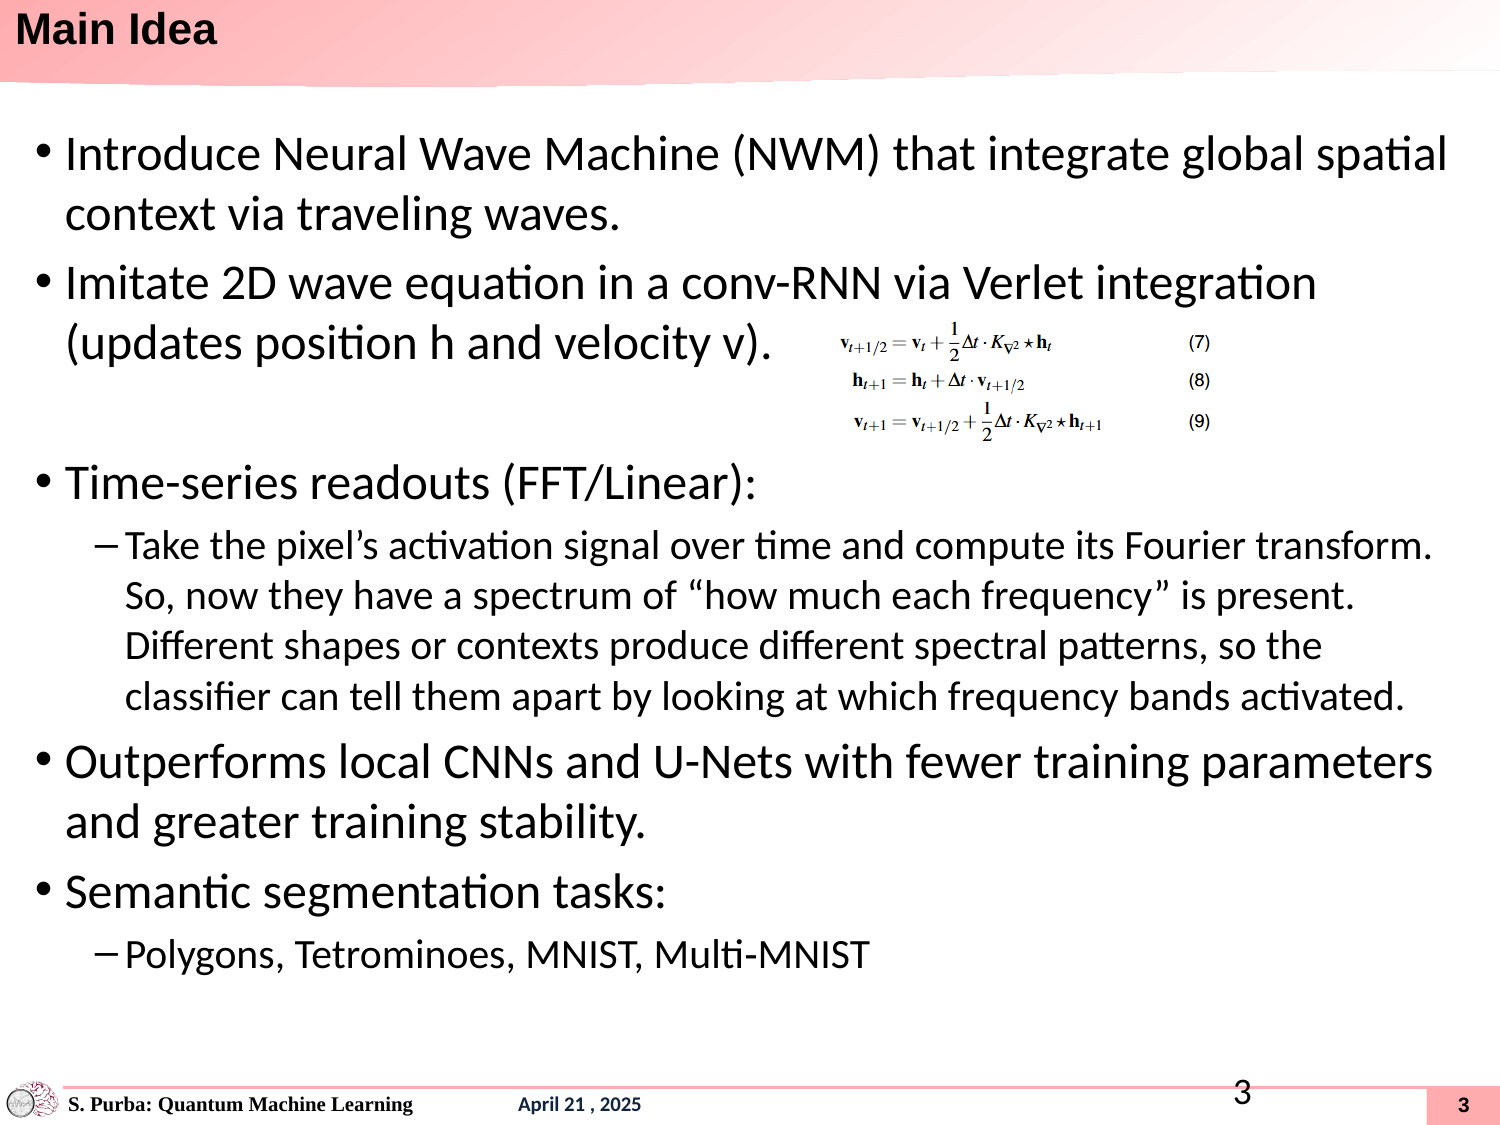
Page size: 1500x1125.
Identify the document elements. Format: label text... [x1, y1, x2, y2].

picture [6, 1081, 59, 1118]
list Introduce Neural Wave Machine (NWM) that integrate global spatial context via traveling waves. Imitate 2D wave equation in a conv-RNN via Verlet integration (updates position h and velocity v). Time-series readouts (FFT/Linear): Take the pixel’s activation signal over time and compute its Fourier transform. So, now they have a spectrum of “how much each frequency” is present. Different shapes or contexts produce different spectral patterns, so the classifier can tell them apart by looking at which frequency bands activated. Outperforms local CNNs and U-Nets with fewer training parameters and greater training stability. Semantic segmentation tasks: Polygons, Tetrominoes, MNIST, Multi‑MNIST [20, 112, 1475, 1043]
title Main Idea [0, 0, 1500, 54]
picture [808, 313, 1219, 448]
slide_number 2 [1218, 1059, 1500, 1114]
